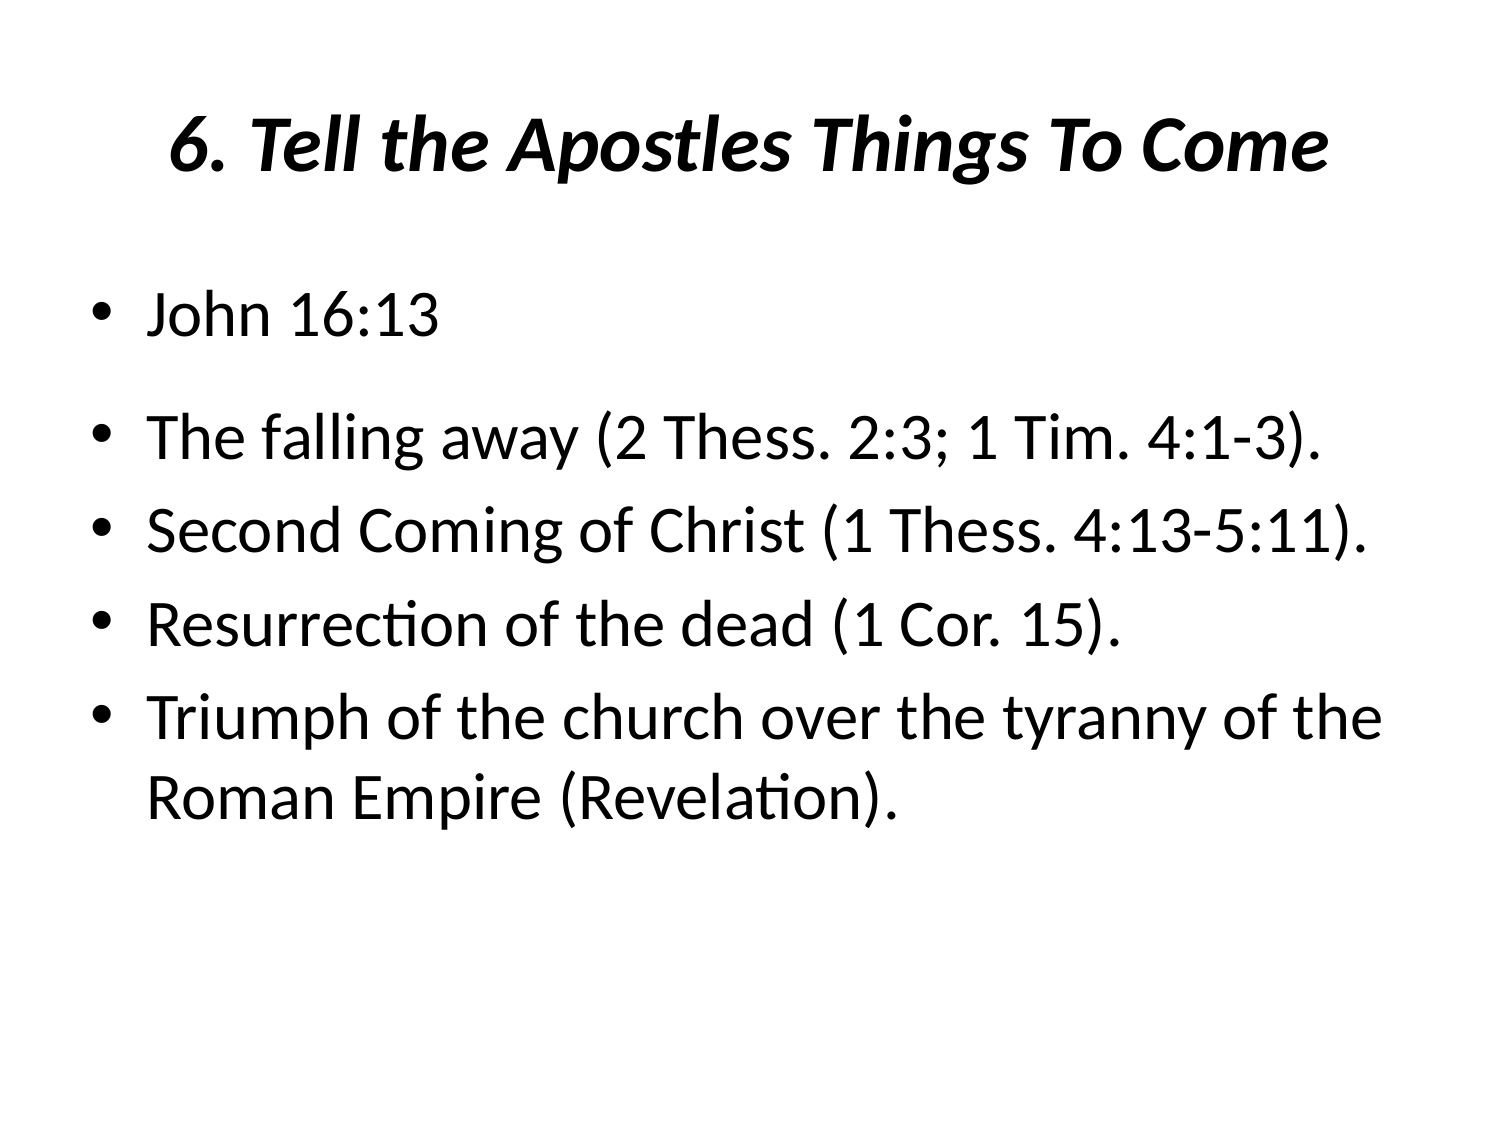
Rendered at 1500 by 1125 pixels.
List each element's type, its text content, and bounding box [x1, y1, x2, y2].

list John 16:13 The falling away (2 Thess. 2:3; 1 Tim. 4:1-3). Second Coming of Christ (1 Thess. 4:13-5:11). Resurrection of the dead (1 Cor. 15). Triumph of the church over the tyranny of the Roman Empire (Revelation). [75, 262, 1425, 1005]
title 6. Tell the Apostles Things To Come [75, 45, 1425, 233]
